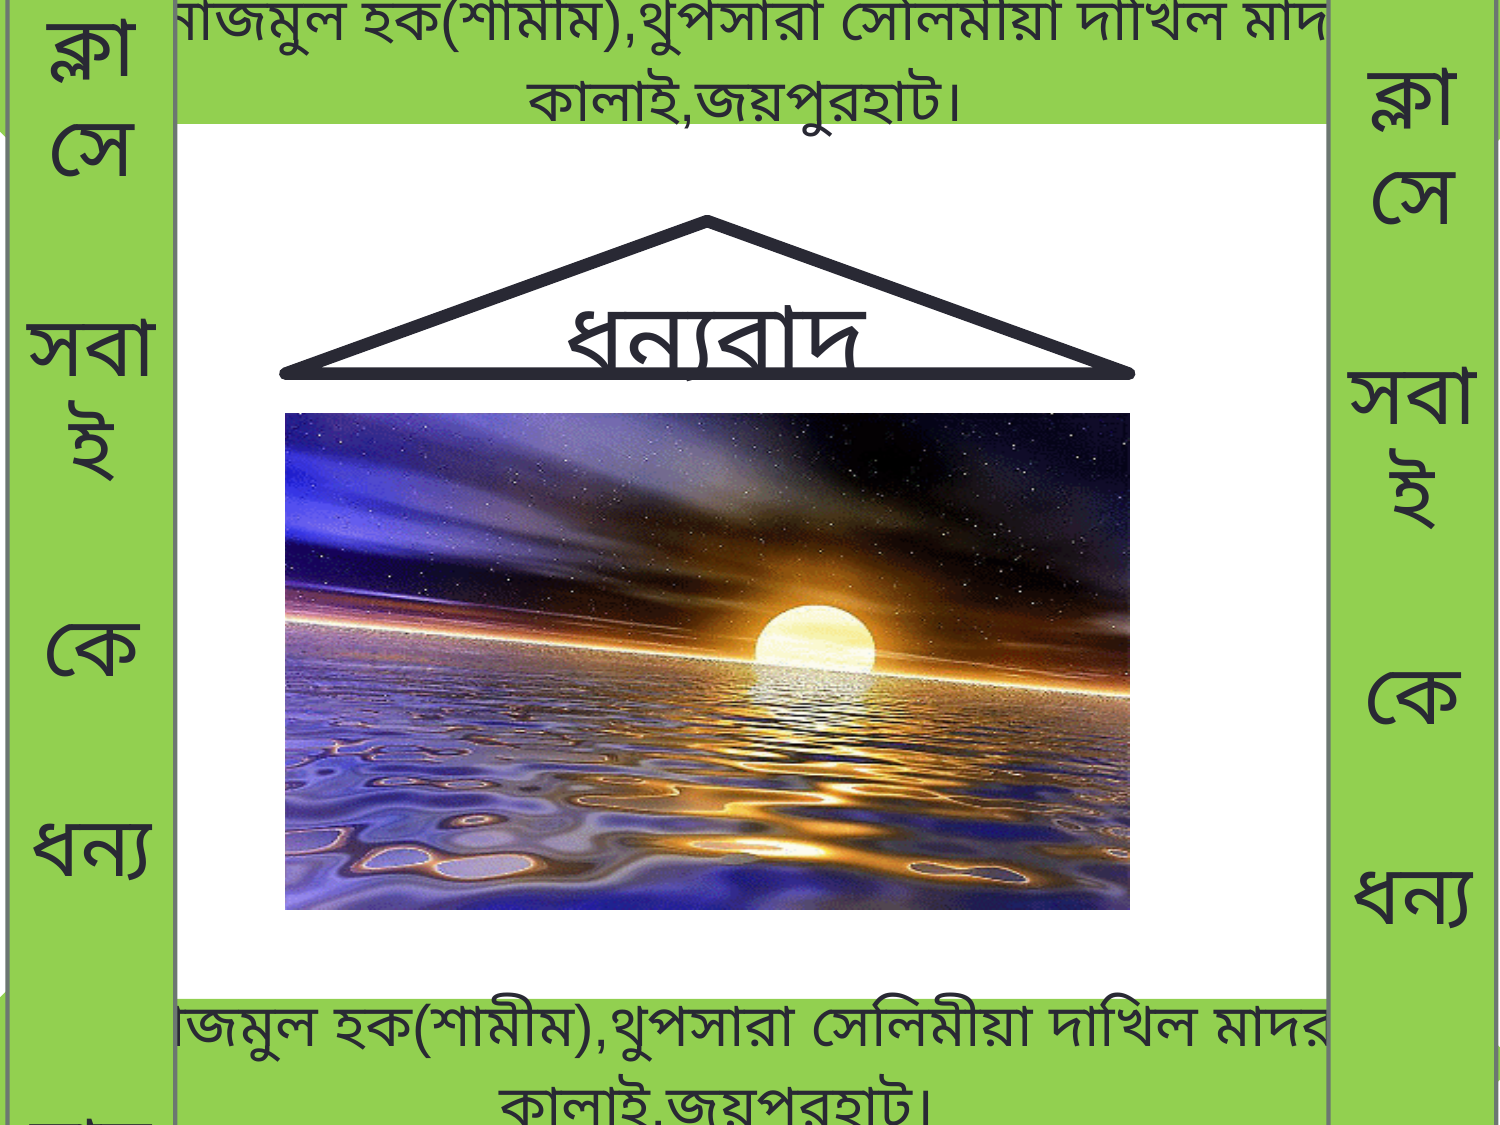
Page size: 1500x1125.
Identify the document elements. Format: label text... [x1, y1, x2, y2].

text_box ক্লাসে সবাই কে ধন্য বাদ [1326, 0, 1499, 1125]
text_box ধন্যবাদ [283, 219, 1132, 376]
text_box ক্লাসে সবাই কে ধন্য বাদ [5, 0, 178, 1125]
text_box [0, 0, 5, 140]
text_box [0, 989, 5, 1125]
picture [285, 413, 1130, 911]
text_box মোঃনাজমুল হক(শামীম),থুপসারা সেলিমীয়া দাখিল মাদরাসা, কালাই,জয়পুরহাট। [178, 996, 1326, 1125]
text_box মোঃনাজমুল হক(শামীম),থুপসারা সেলিমীয়া দাখিল মাদরাসা, কালাই,জয়পুরহাট। [178, 0, 1326, 126]
